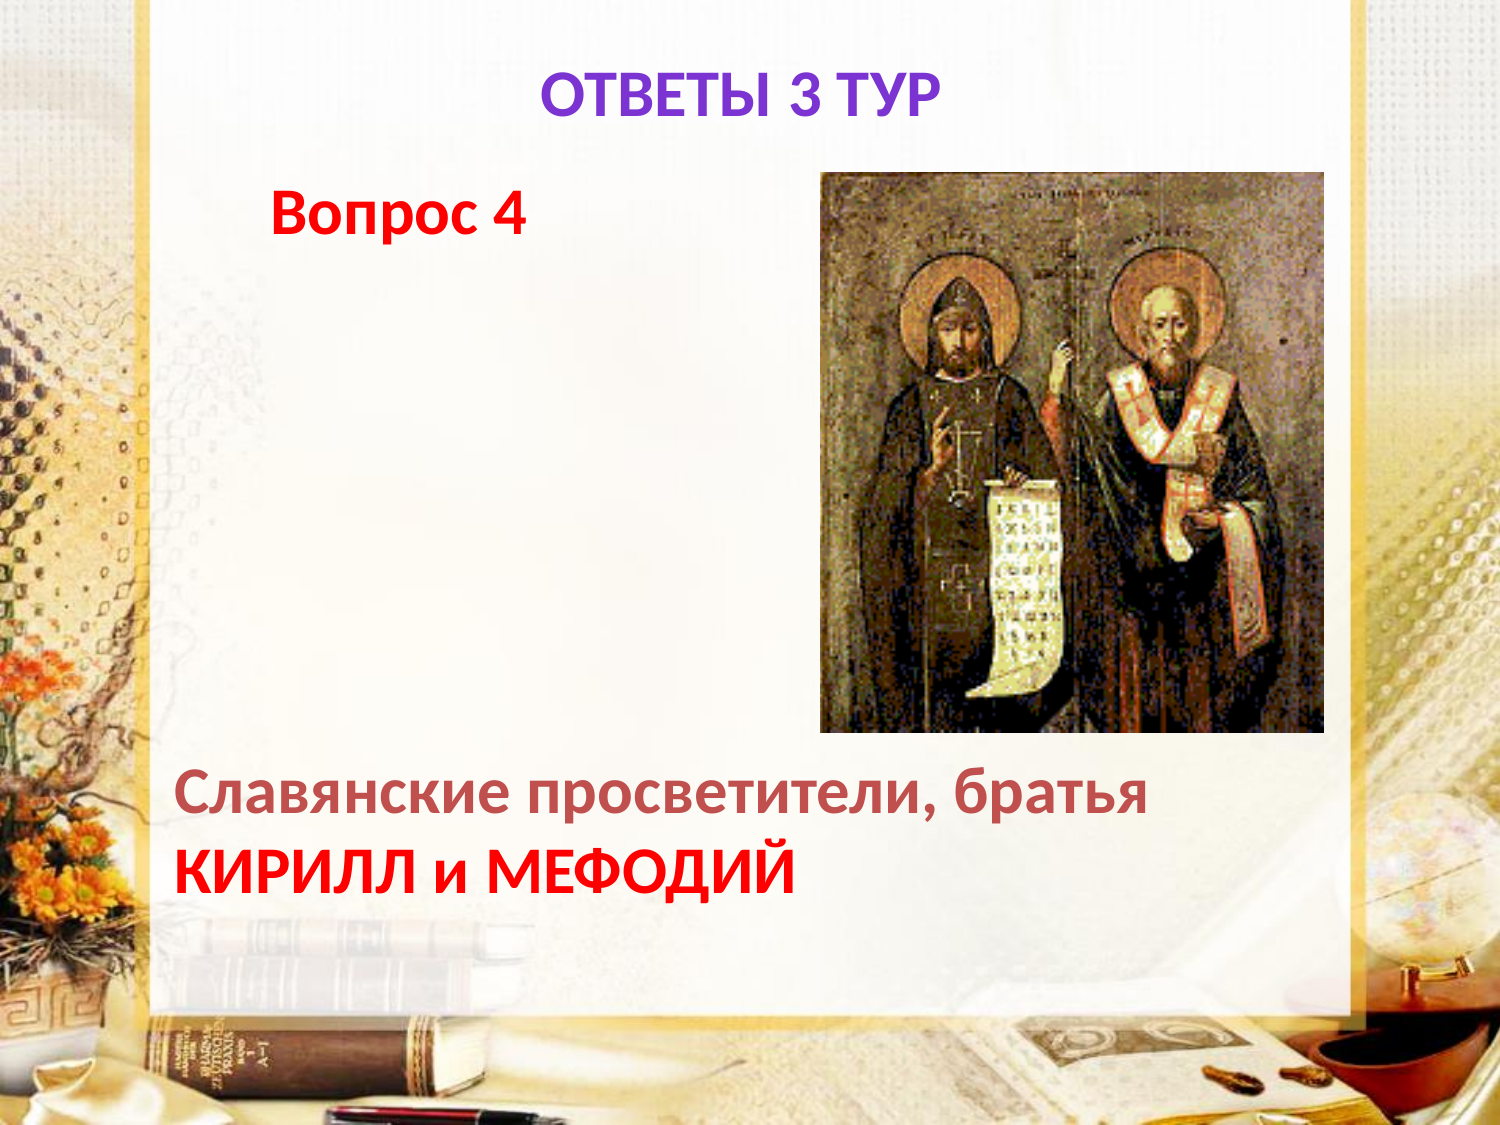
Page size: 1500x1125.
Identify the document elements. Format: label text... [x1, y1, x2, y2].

picture [0, 0, 1500, 1125]
text_box Славянские просветители, братья КИРИЛЛ и МЕФОДИЙ [159, 739, 1306, 915]
text_box Ответы 3 тур [525, 42, 1010, 138]
text_box Вопрос 4 [255, 160, 543, 256]
